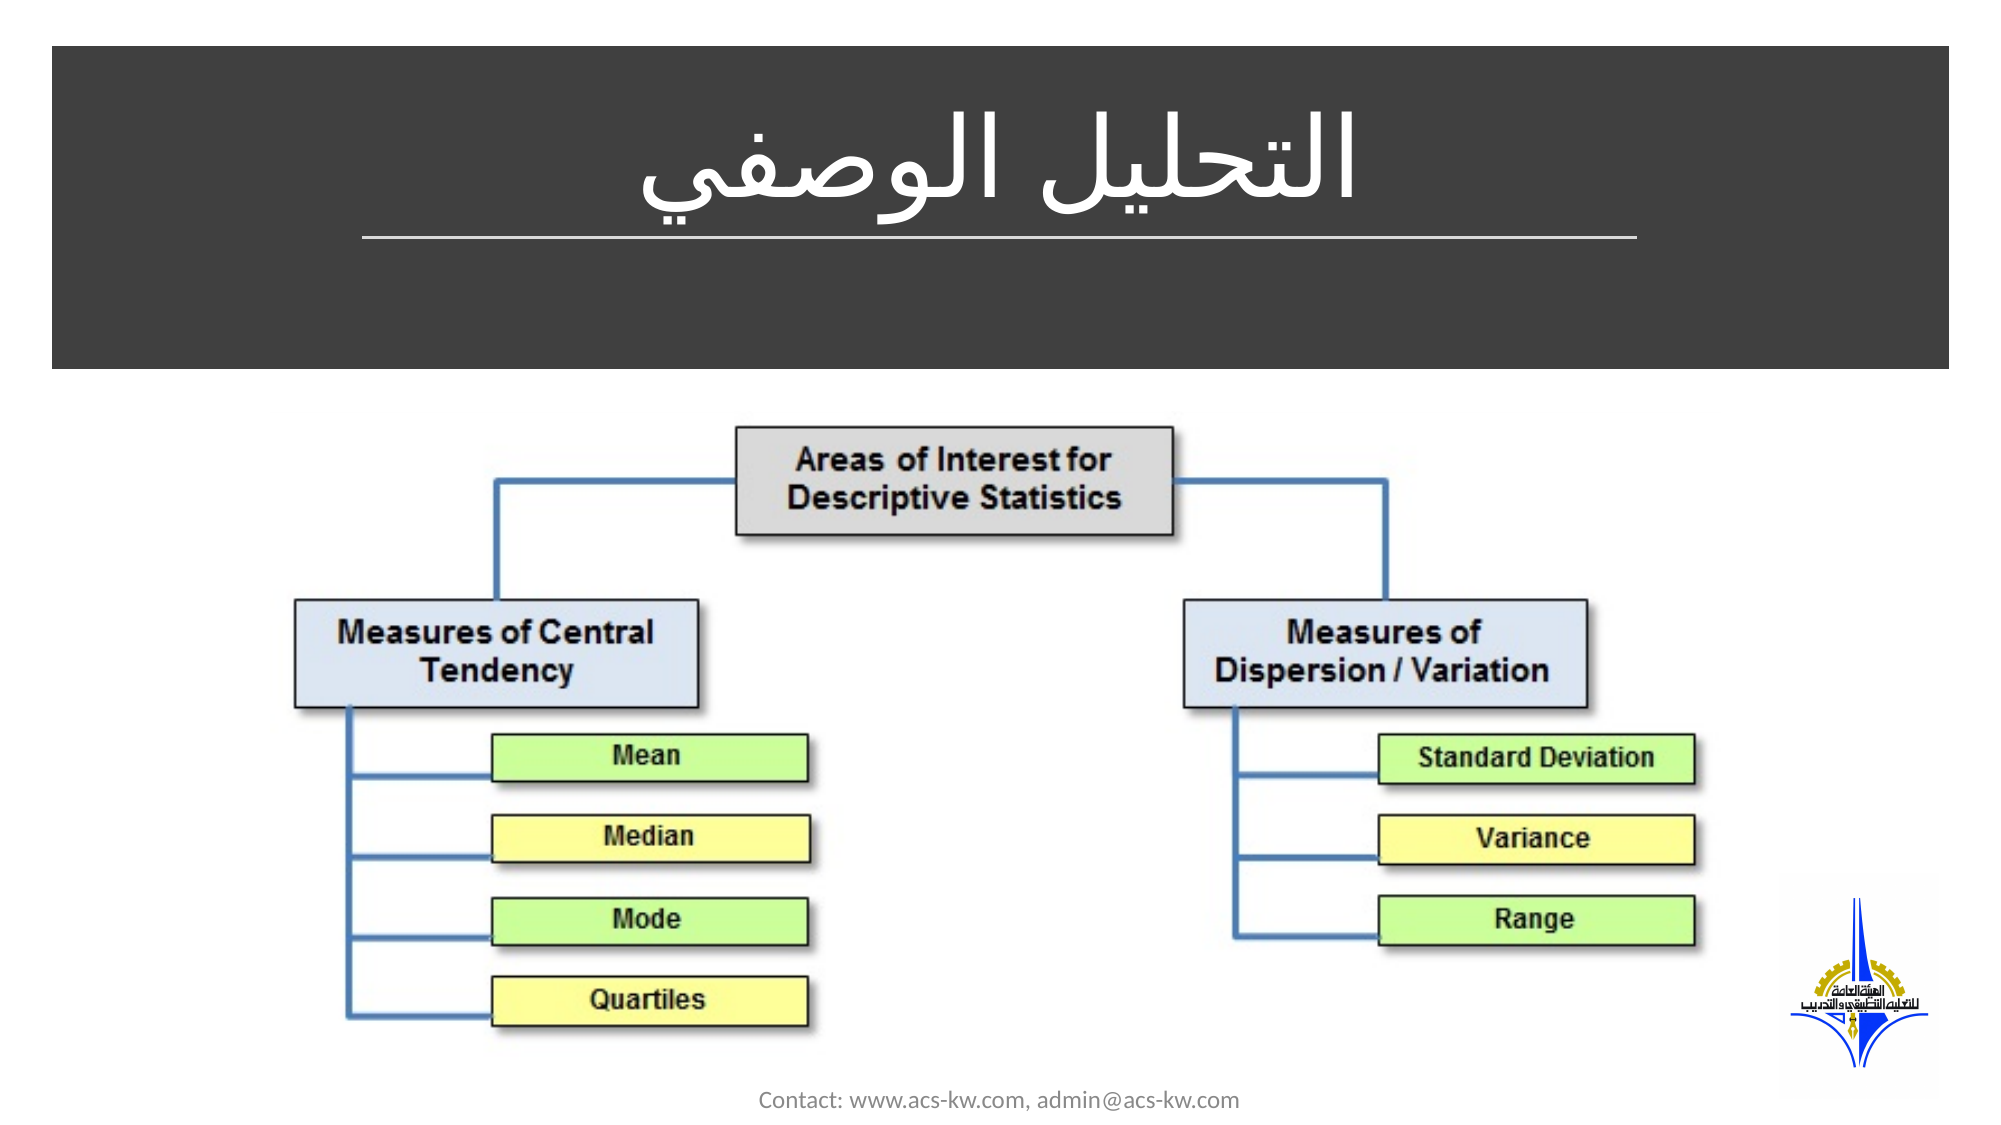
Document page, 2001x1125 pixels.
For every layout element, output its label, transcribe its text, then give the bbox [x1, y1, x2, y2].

text_box [61, 55, 1939, 360]
picture [270, 411, 1721, 1068]
picture [1779, 873, 1939, 1099]
title التحليل الوصفي [86, 76, 1914, 230]
footer Contact: www.acs-kw.com, admin@acs-kw.com [662, 1069, 1338, 1125]
